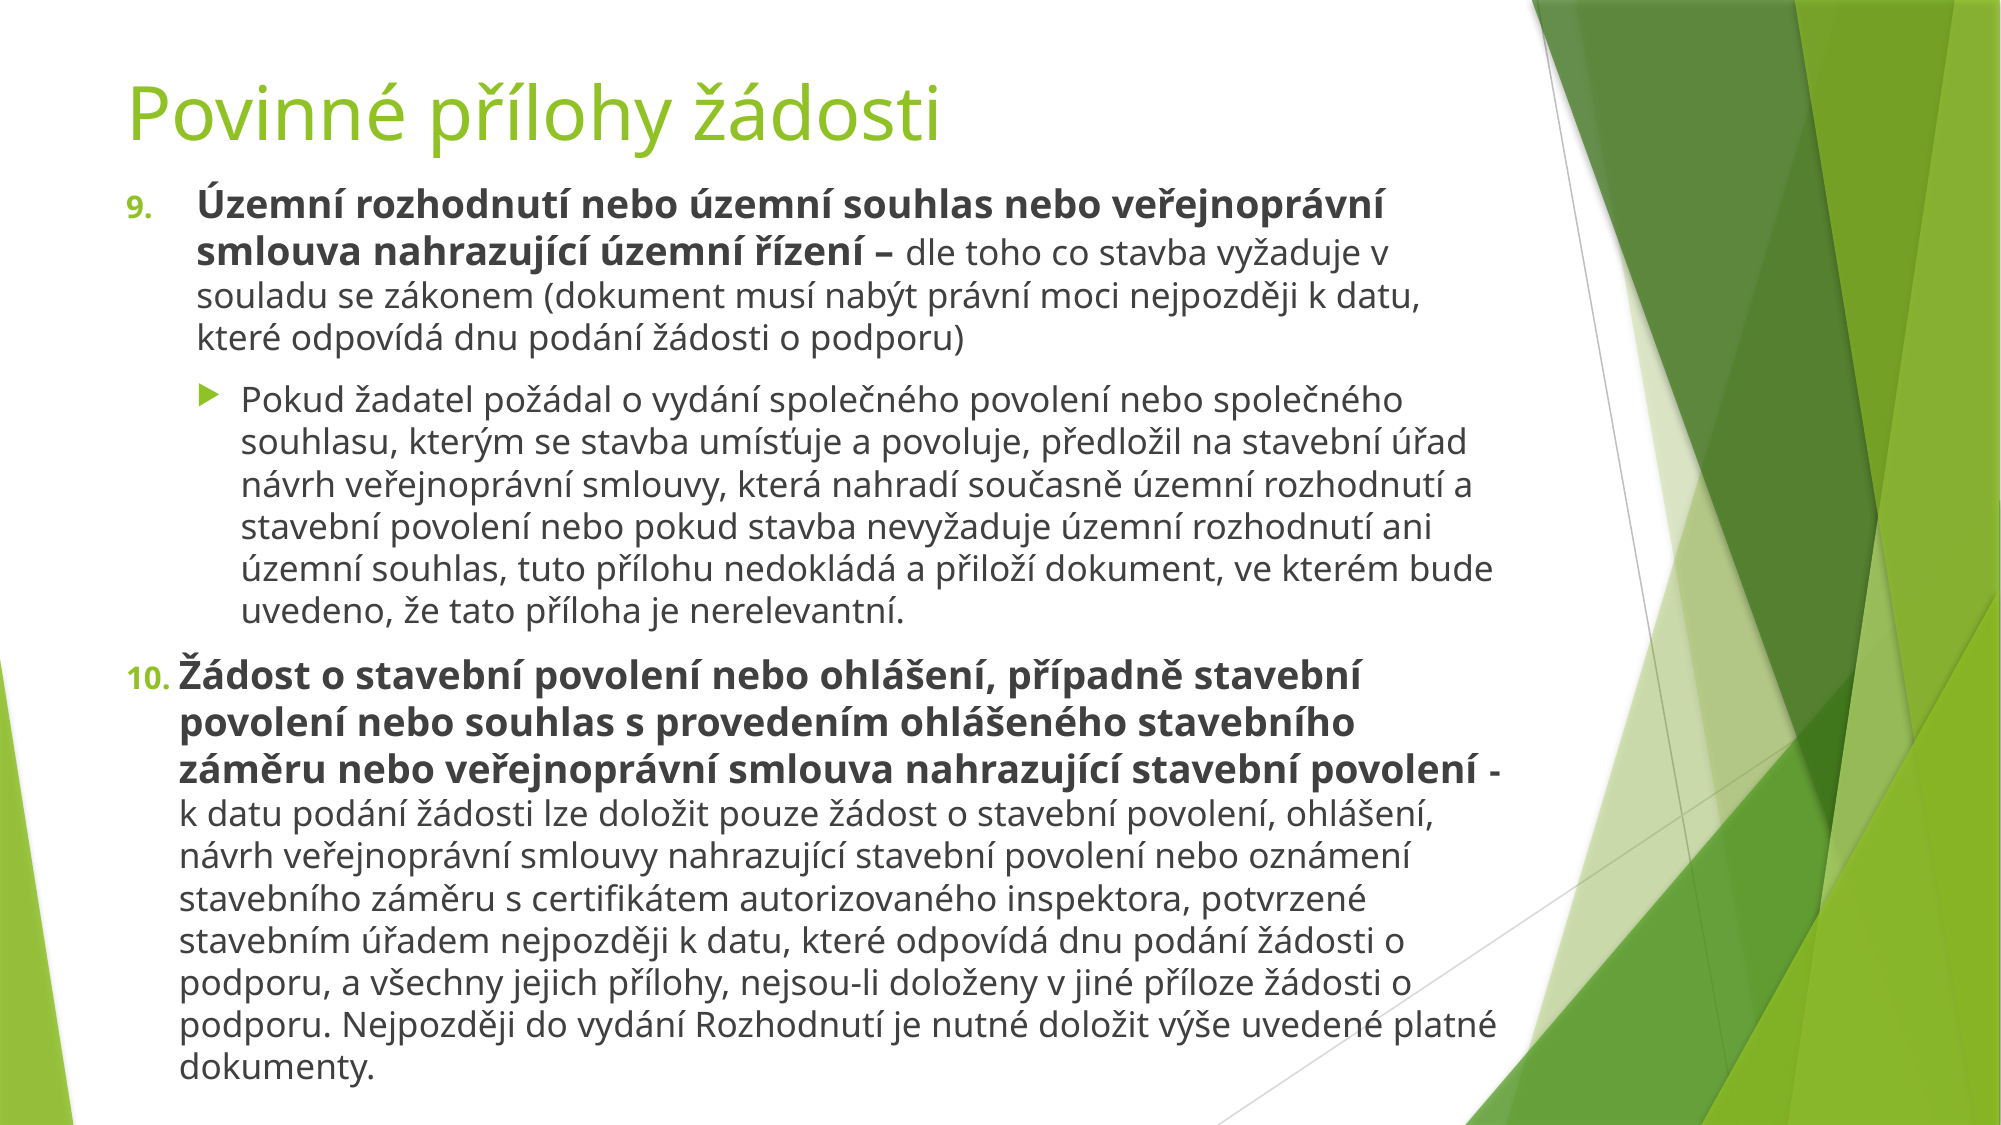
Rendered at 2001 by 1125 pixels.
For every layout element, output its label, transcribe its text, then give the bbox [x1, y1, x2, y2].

list Územní rozhodnutí nebo územní souhlas nebo veřejnoprávní smlouva nahrazující územní řízení – dle toho co stavba vyžaduje v souladu se zákonem (dokument musí nabýt právní moci nejpozději k datu, které odpovídá dnu podání žádosti o podporu) Pokud žadatel požádal o vydání společného povolení nebo společného souhlasu, kterým se stavba umísťuje a povoluje, předložil na stavební úřad návrh veřejnoprávní smlouvy, která nahradí současně územní rozhodnutí a stavební povolení nebo pokud stavba nevyžaduje územní rozhodnutí ani územní souhlas, tuto přílohu nedokládá a přiloží dokument, ve kterém bude uvedeno, že tato příloha je nerelevantní. Žádost o stavební povolení nebo ohlášení, případně stavební povolení nebo souhlas s provedením ohlášeného stavebního záměru nebo veřejnoprávní smlouva nahrazující stavební povolení - k datu podání žádosti lze doložit pouze žádost o stavební povolení, ohlášení, návrh veřejnoprávní smlouvy nahrazující stavební povolení nebo oznámení stavebního záměru s certifikátem autorizovaného inspektora, potvrzené stavebním úřadem nejpozději k datu, které odpovídá dnu podání žádosti o podporu, a všechny jejich přílohy, nejsou-li doloženy v jiné příloze žádosti o podporu. Nejpozději do vydání Rozhodnutí je nutné doložit výše uvedené platné dokumenty. [111, 171, 1522, 1098]
title Povinné přílohy žádosti [111, 57, 1522, 171]
